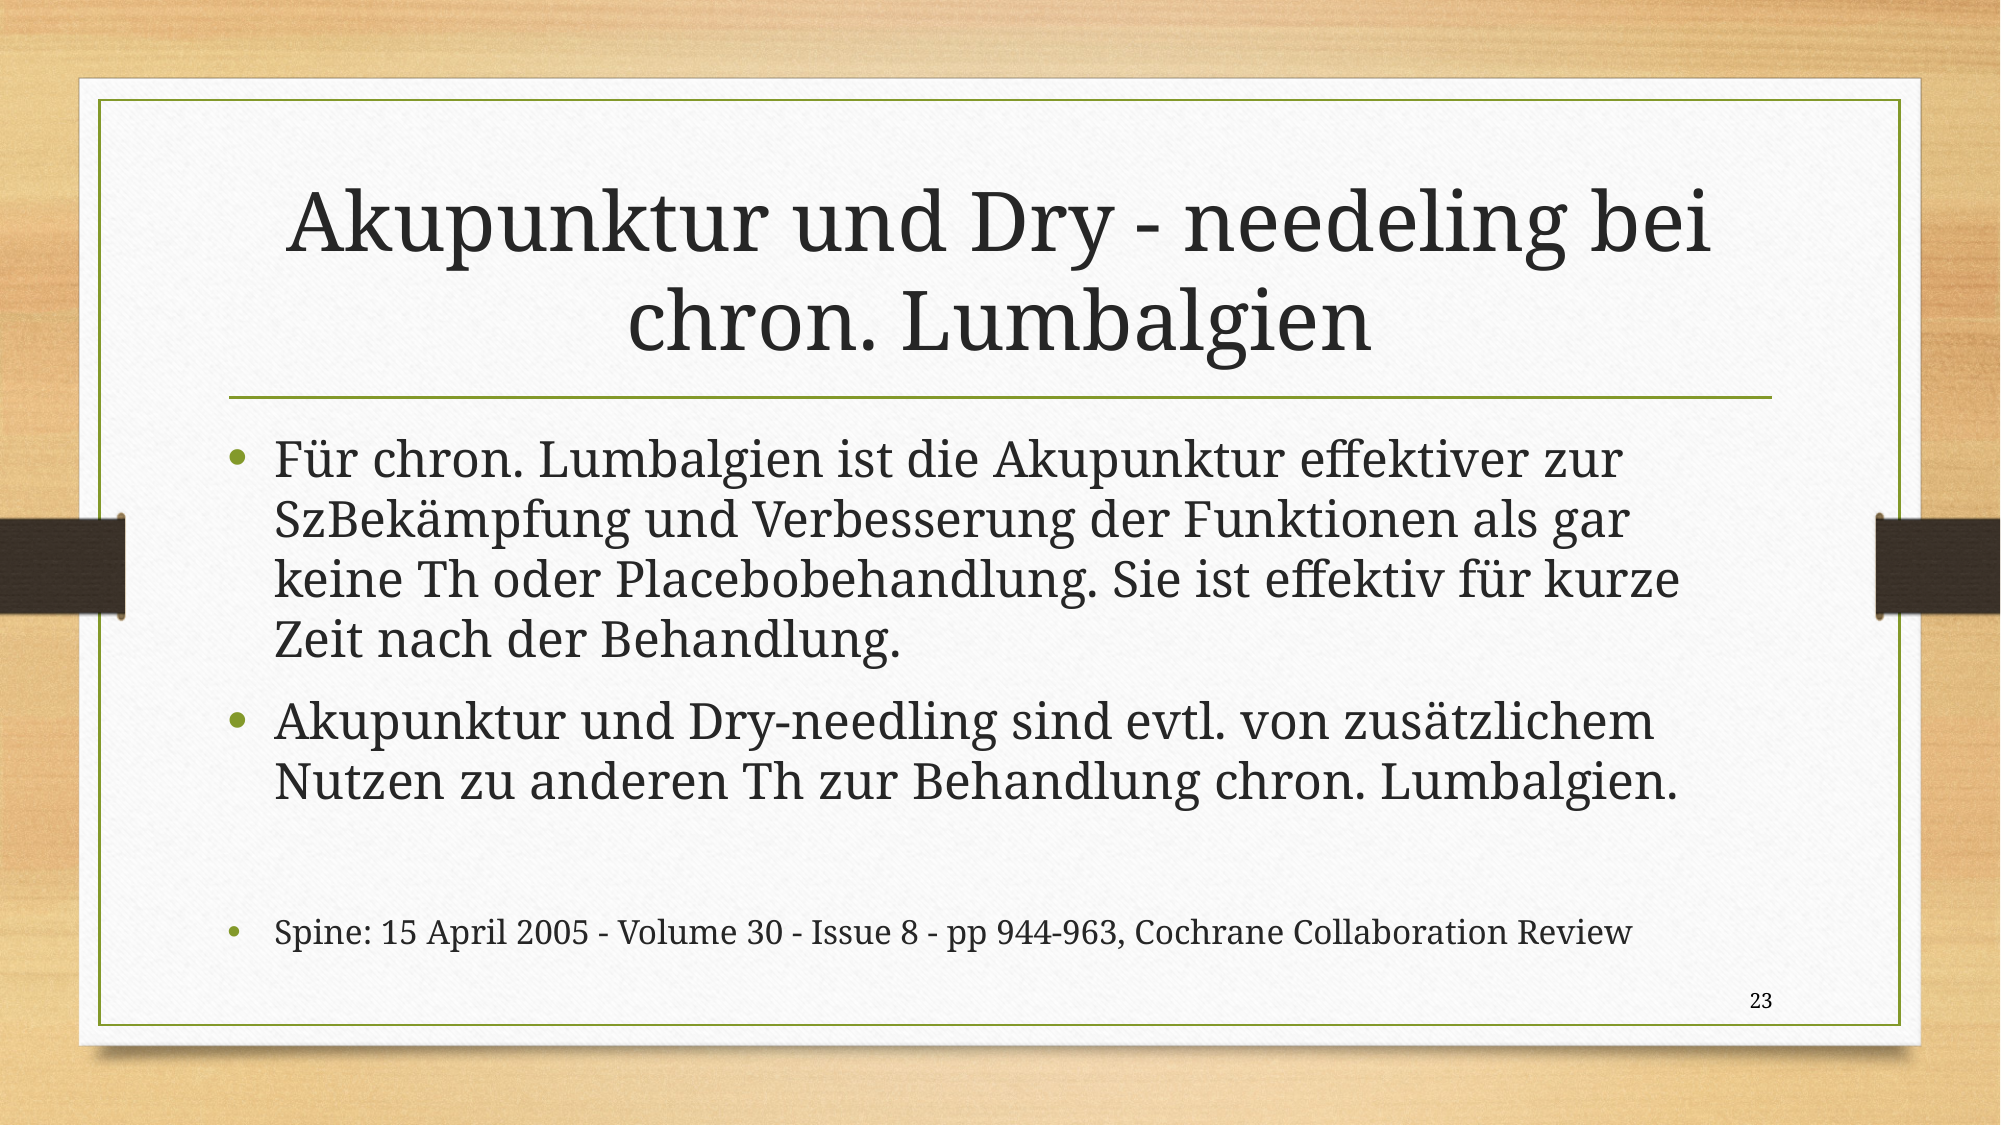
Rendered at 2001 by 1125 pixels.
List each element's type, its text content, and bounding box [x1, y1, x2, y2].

slide_number 23 [1698, 979, 1788, 1025]
picture [0, 0, 2001, 1125]
list Für chron. Lumbalgien ist die Akupunktur effektiver zur SzBekämpfung und Verbesserung der Funktionen als gar keine Th oder Placebobehandlung. Sie ist effektiv für kurze Zeit nach der Behandlung. Akupunktur und Dry-needling sind evtl. von zusätzlichem Nutzen zu anderen Th zur Behandlung chron. Lumbalgien. Spine: 15 April 2005 - Volume 30 - Issue 8 - pp 944-963, Cochrane Collaboration Review [212, 419, 1788, 964]
title Akupunktur und Dry - needeling bei chron. Lumbalgien [212, 161, 1788, 375]
